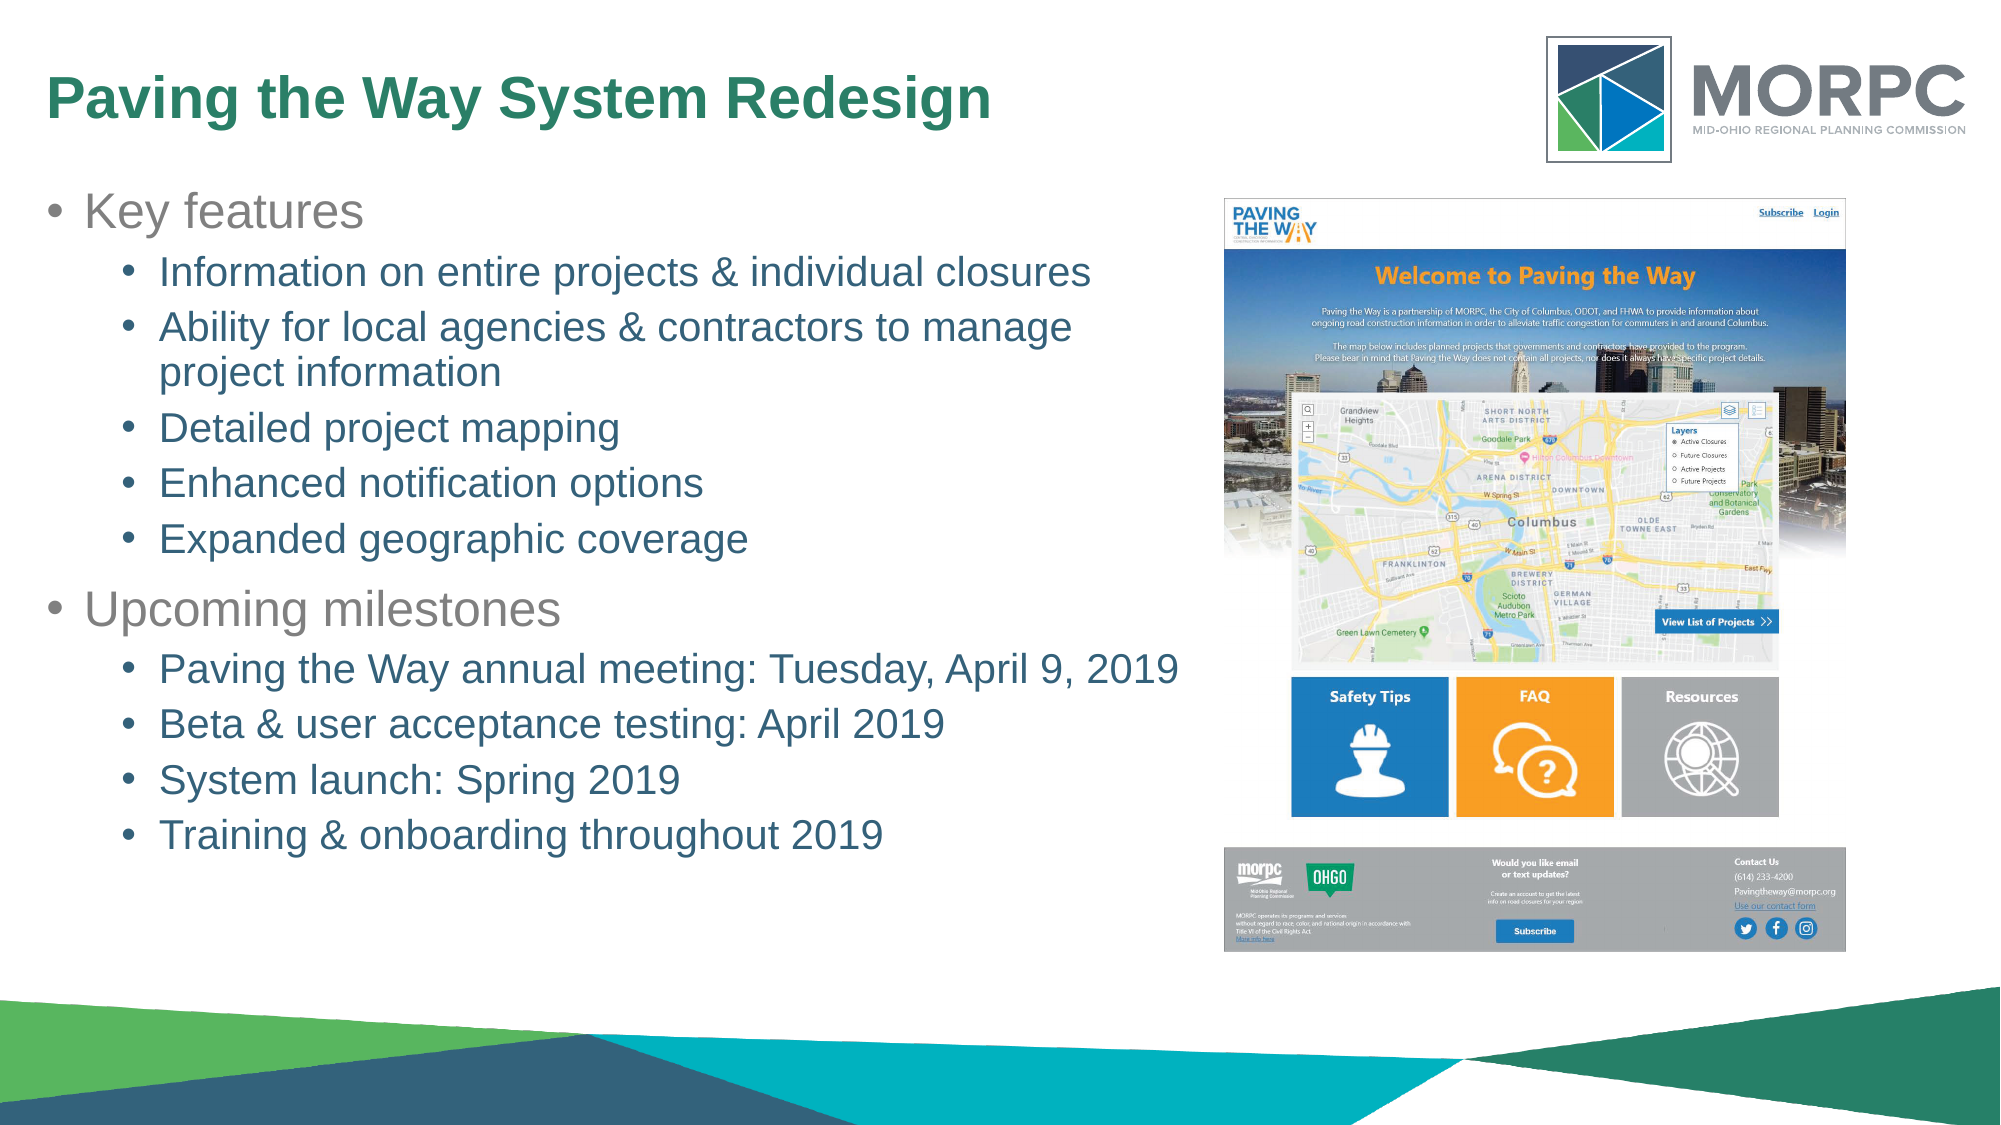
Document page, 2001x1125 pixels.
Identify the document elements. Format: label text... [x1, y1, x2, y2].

picture [0, 196, 2000, 1125]
list Key features Information on entire projects & individual closures Ability for local agencies & contractors to manage project information Detailed project mapping Enhanced notification options Expanded geographic coverage Upcoming milestones Paving the Way annual meeting: Tuesday, April 9, 2019 Beta & user acceptance testing: April 2019 System launch: Spring 2019 Training & onboarding throughout 2019 [31, 178, 1200, 952]
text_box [1223, 198, 1845, 952]
title Paving the Way System Redesign [31, 59, 1499, 139]
